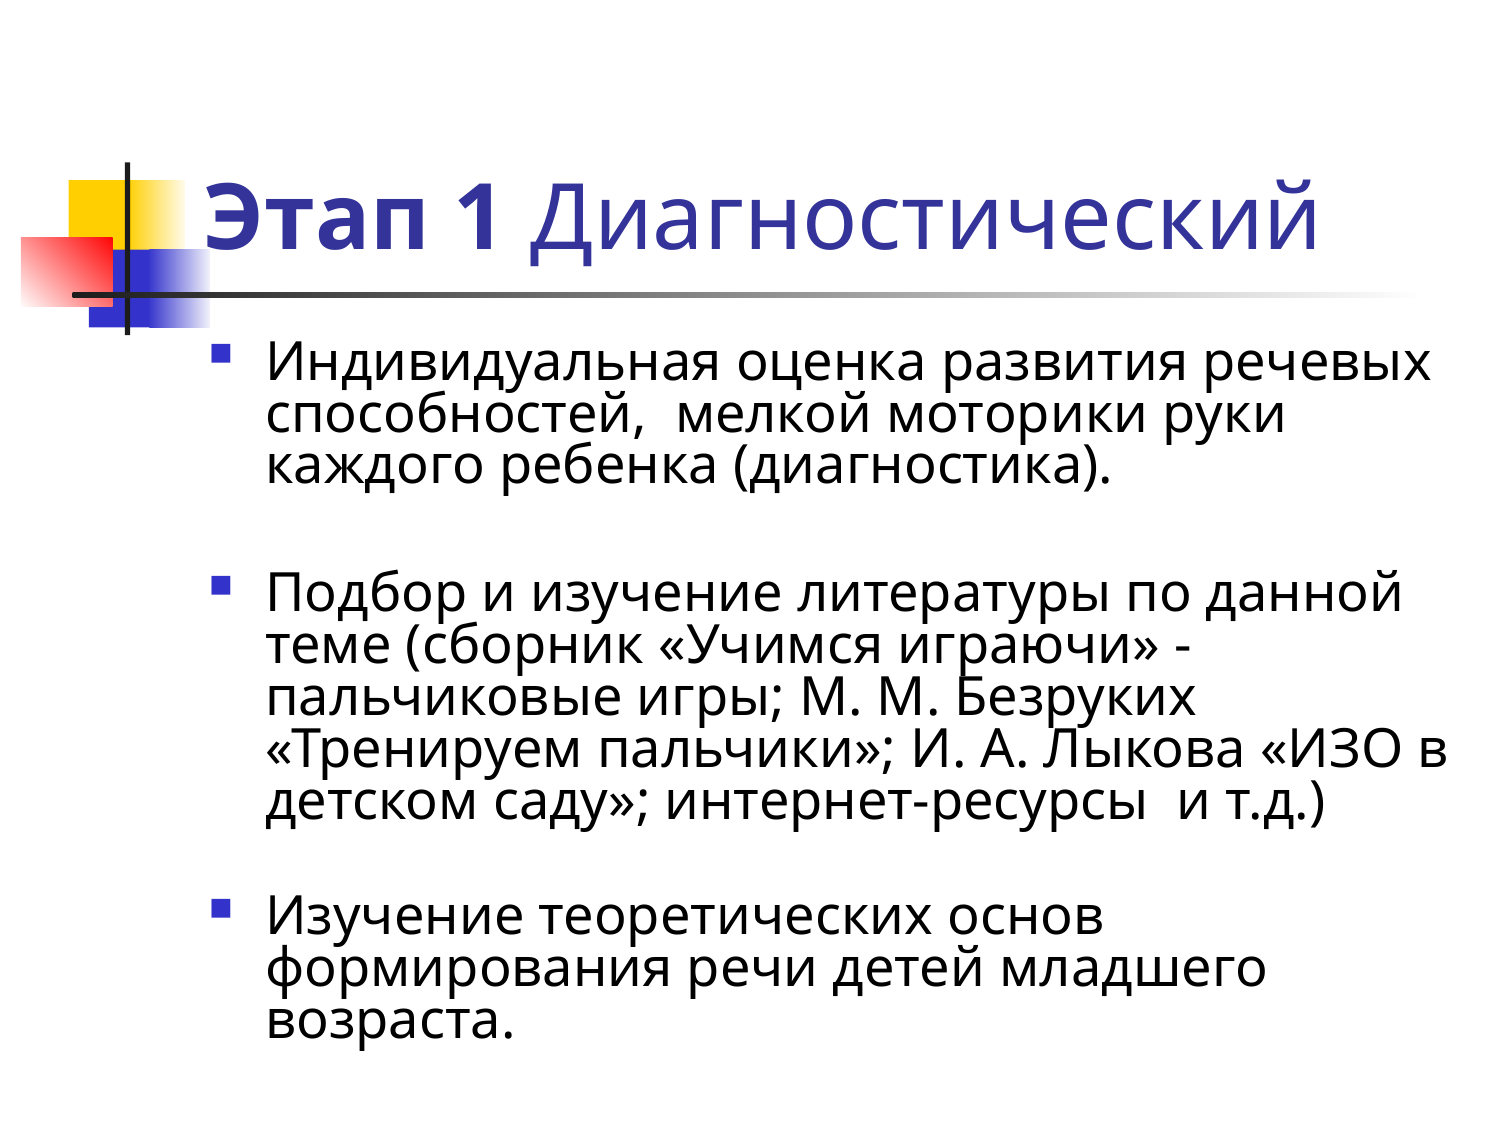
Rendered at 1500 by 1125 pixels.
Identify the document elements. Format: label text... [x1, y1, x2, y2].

title Этап 1 Диагностический [188, 35, 1468, 275]
list Индивидуальная оценка развития речевых способностей, мелкой моторики руки каждого ребенка (диагностика). Подбор и изучение литературы по данной теме (сборник «Учимся играючи» - пальчиковые игры; М. М. Безруких «Тренируем пальчики»; И. А. Лыкова «ИЗО в детском саду»; интернет-ресурсы и т.д.) Изучение теоретических основ формирования речи детей младшего возраста. [193, 331, 1469, 1006]
